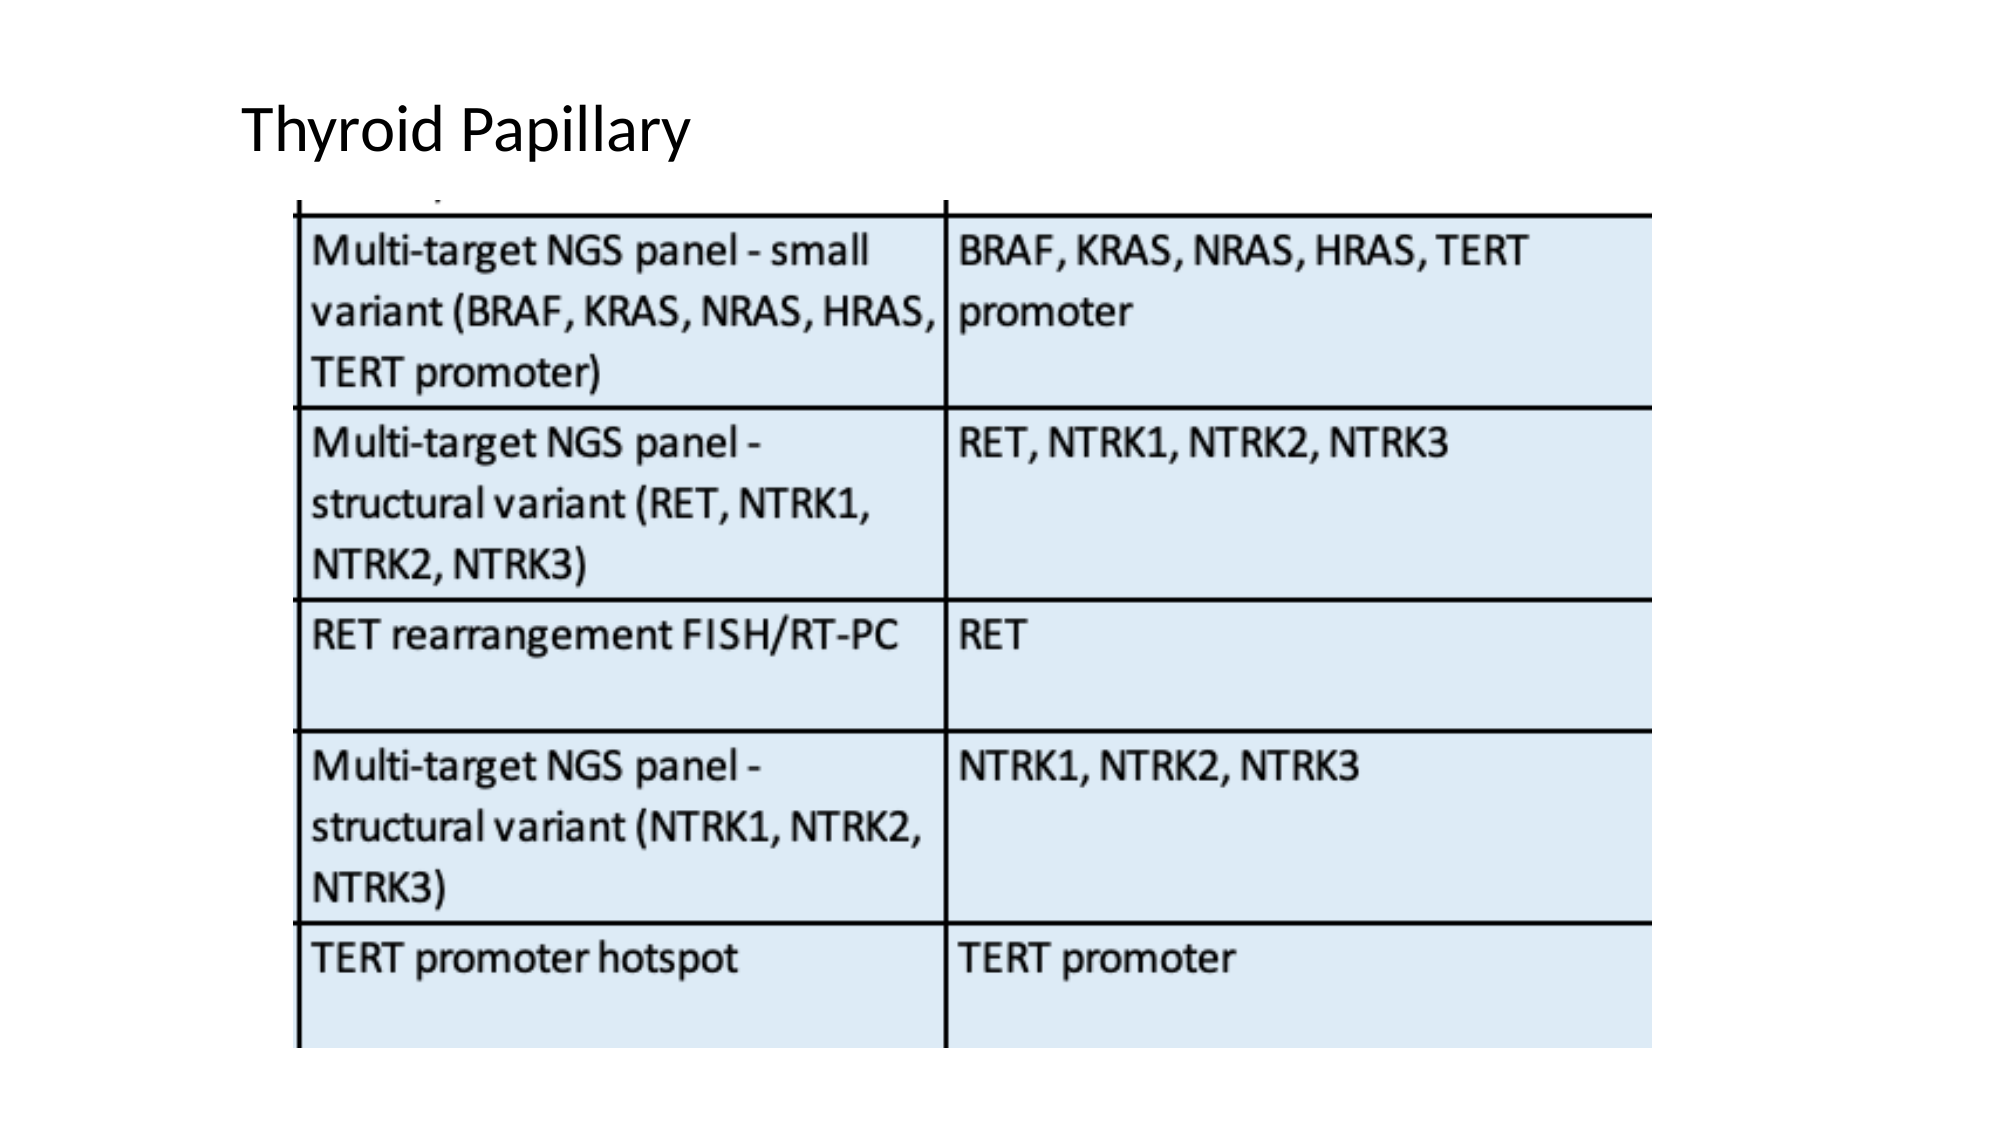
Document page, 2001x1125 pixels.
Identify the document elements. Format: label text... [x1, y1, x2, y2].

picture [293, 200, 1652, 1048]
text_box Thyroid Papillary [226, 77, 708, 173]
